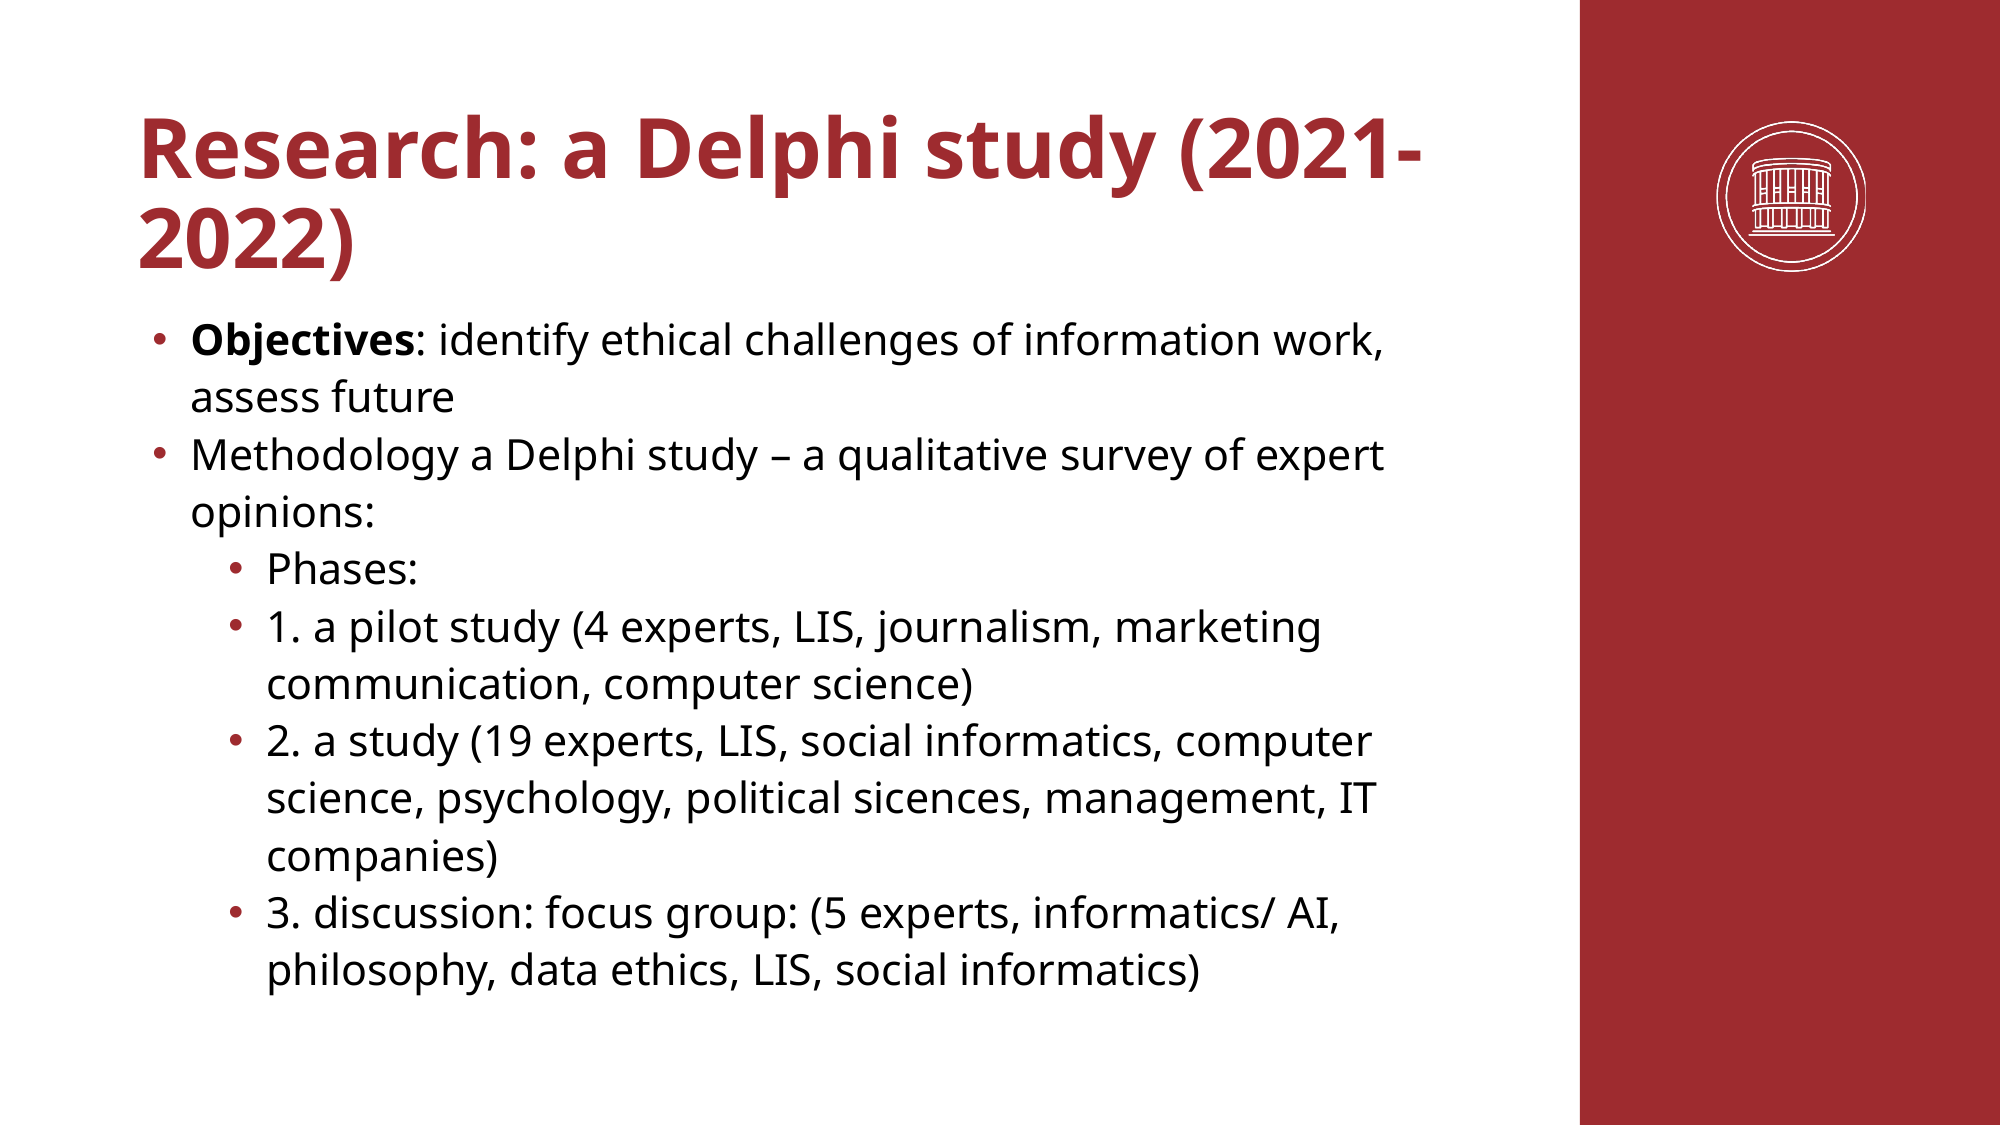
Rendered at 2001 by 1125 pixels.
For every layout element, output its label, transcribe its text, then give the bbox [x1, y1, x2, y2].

list Objectives: identify ethical challenges of information work, assess future Methodology a Delphi study – a qualitative survey of expert opinions: Phases: 1. a pilot study (4 experts, LIS, journalism, marketing communication, computer science) 2. a study (19 experts, LIS, social informatics, computer science, psychology, political sicences, management, IT companies) 3. discussion: focus group: (5 experts, informatics/ AI, philosophy, data ethics, LIS, social informatics) [137, 299, 1469, 1009]
title Research: a Delphi study (2021-2022) [137, 116, 1469, 278]
